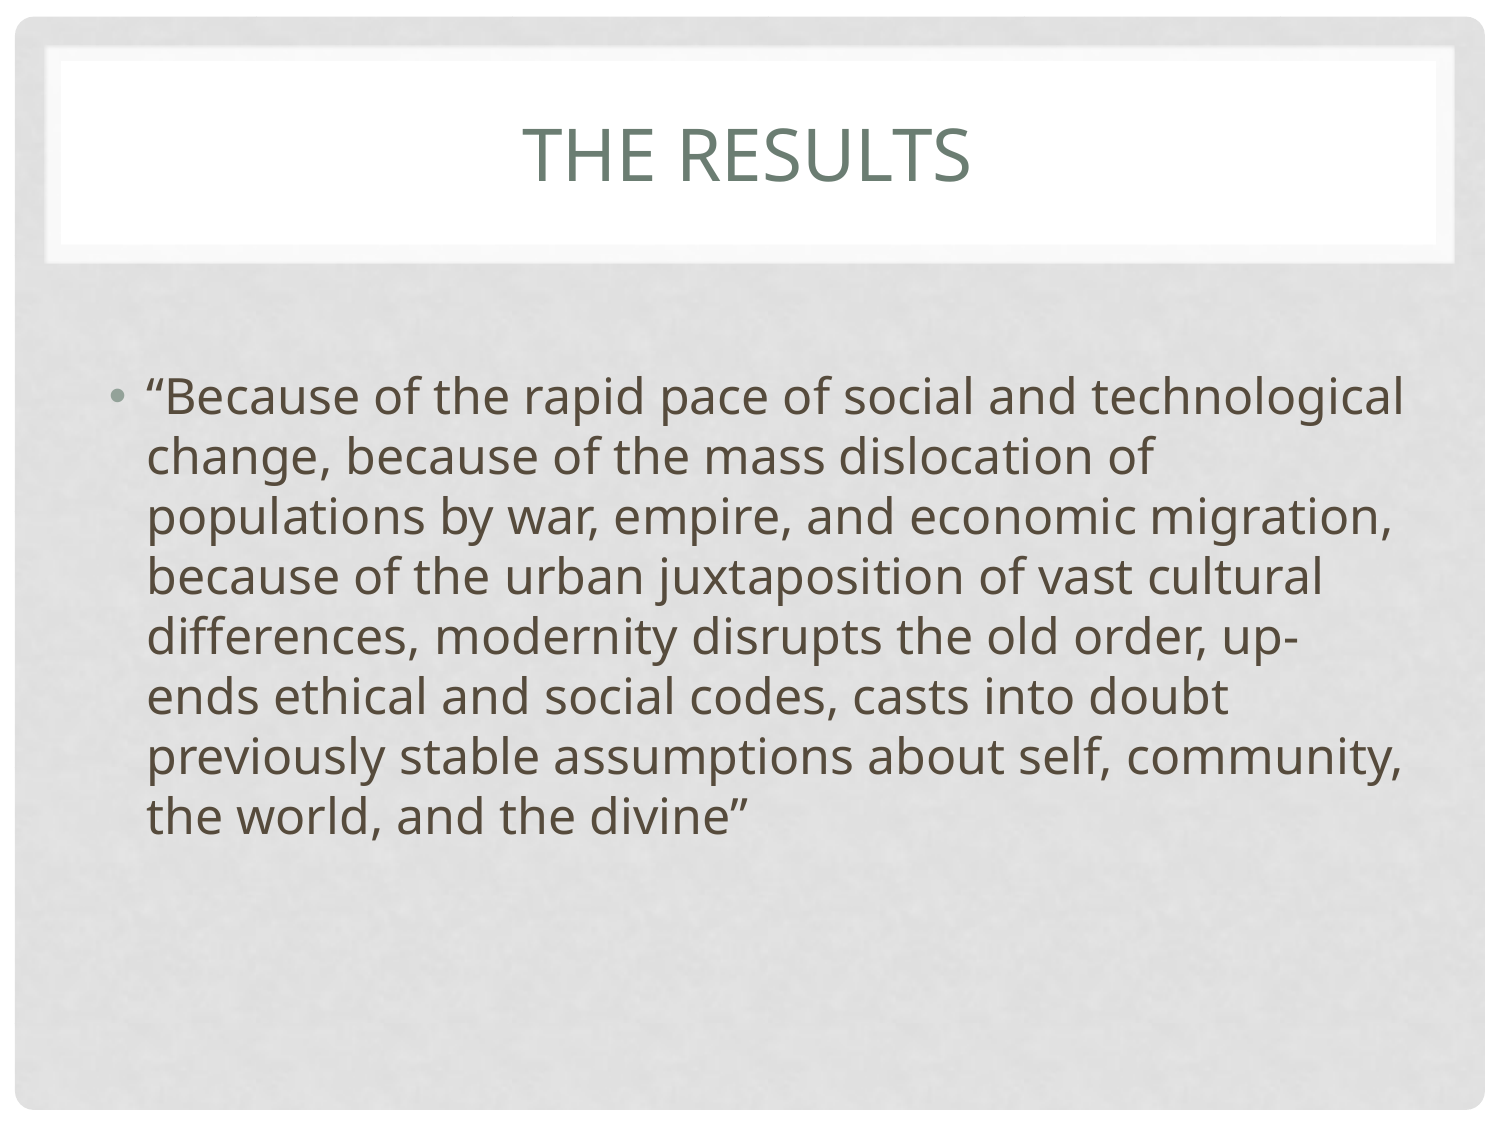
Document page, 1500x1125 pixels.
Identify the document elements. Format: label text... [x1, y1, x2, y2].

list “Because of the rapid pace of social and technological change, because of the mass dislocation of populations by war, empire, and economic migration, because of the urban juxtaposition of vast cultural differences, modernity disrupts the old order, up-ends ethical and social codes, casts into doubt previously stable assumptions about self, community, the world, and the divine” [75, 287, 1425, 1005]
title The results [69, 66, 1425, 238]
